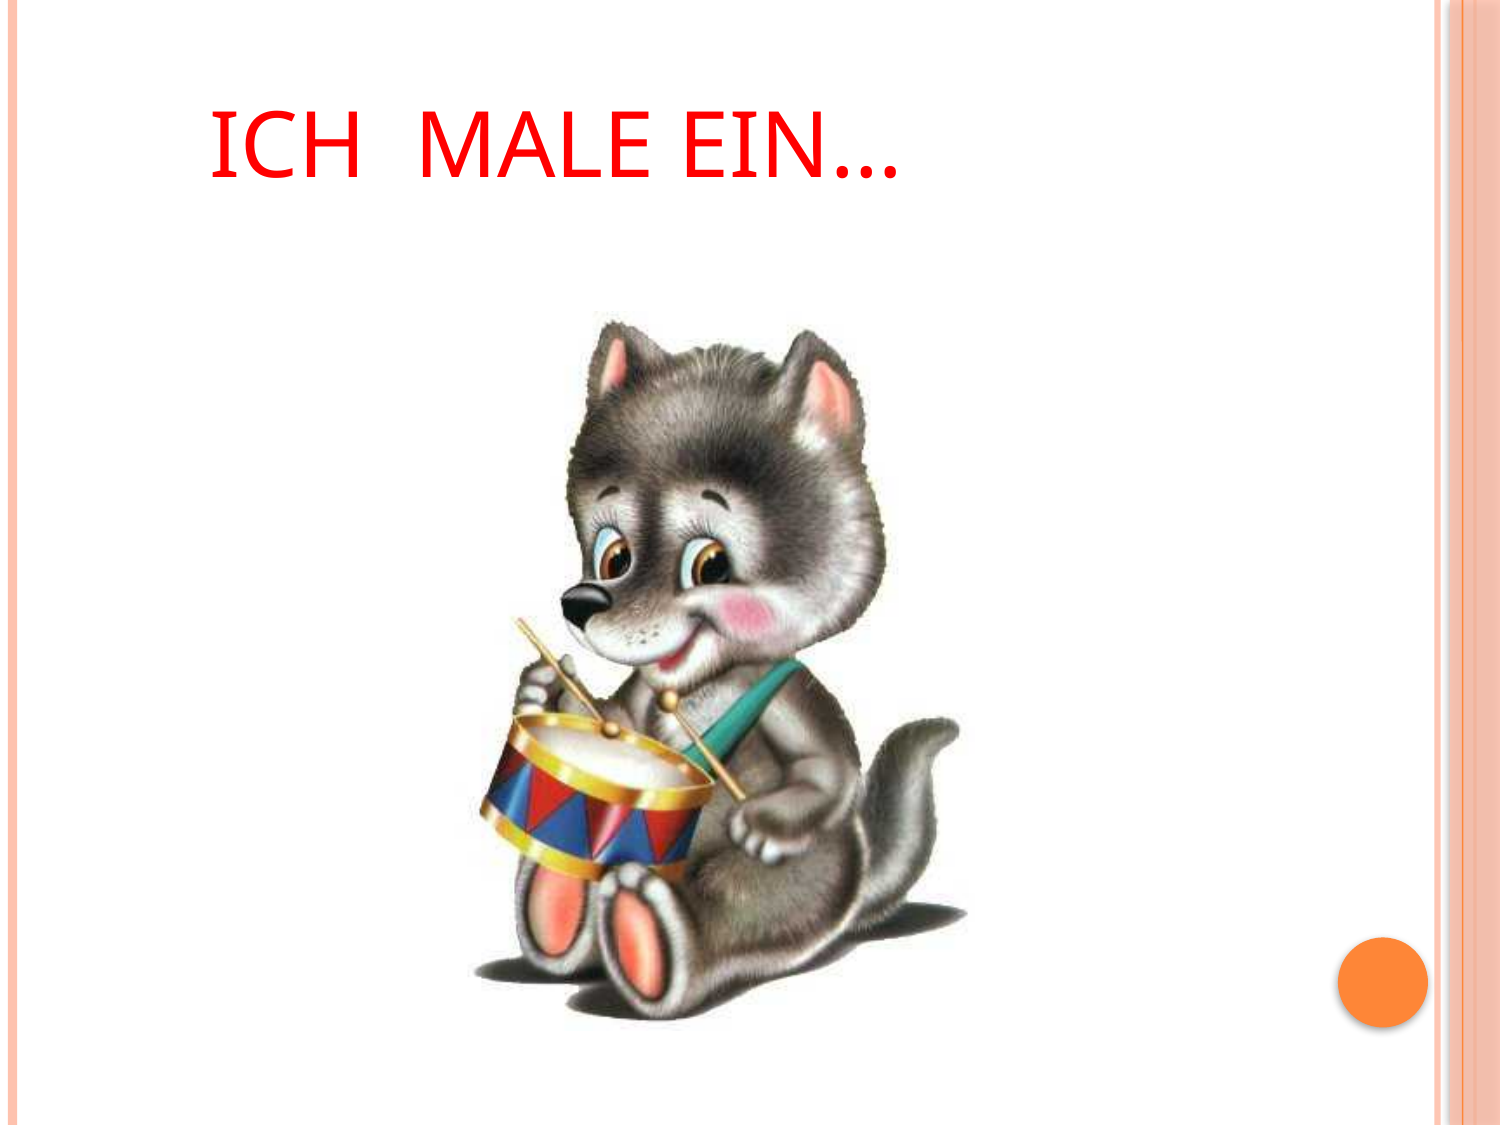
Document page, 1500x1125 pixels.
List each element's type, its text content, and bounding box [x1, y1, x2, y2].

text_box ICH MALE EIN… [194, 78, 1282, 203]
picture [454, 311, 975, 1031]
